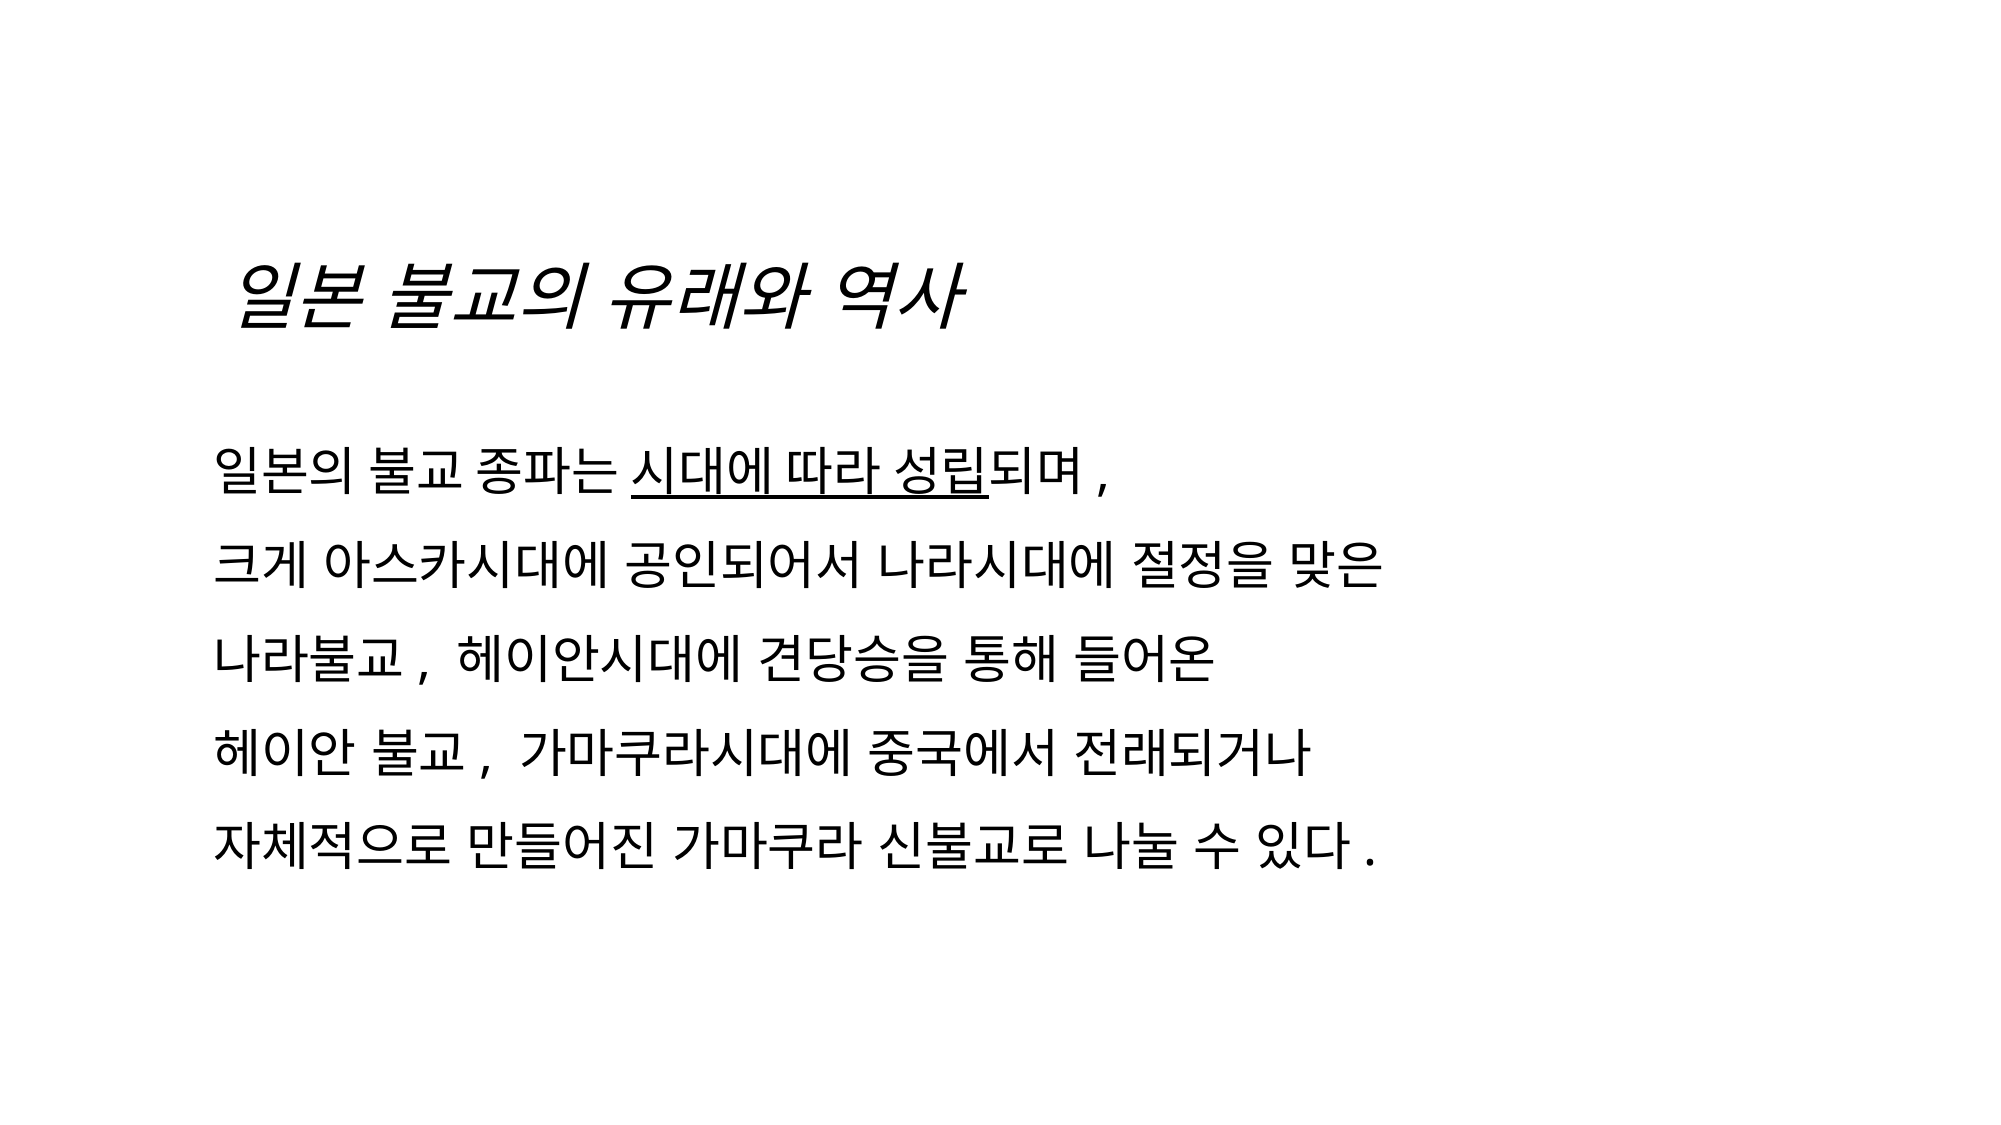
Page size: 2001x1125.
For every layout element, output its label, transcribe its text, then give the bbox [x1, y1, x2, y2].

text_box 일본 불교의 유래와 역사 [178, 243, 1113, 346]
text_box 일본의 불교 종파는 시대에 따라 성립되며, 크게 아스카시대에 공인되어서 나라시대에 절정을 맞은 나라불교, 헤이안시대에 견당승을 통해 들어온 헤이안 불교, 가마쿠라시대에 중국에서 전래되거나 자체적으로 만들어진 가마쿠라 신불교로 나눌 수 있다. [198, 400, 1769, 884]
